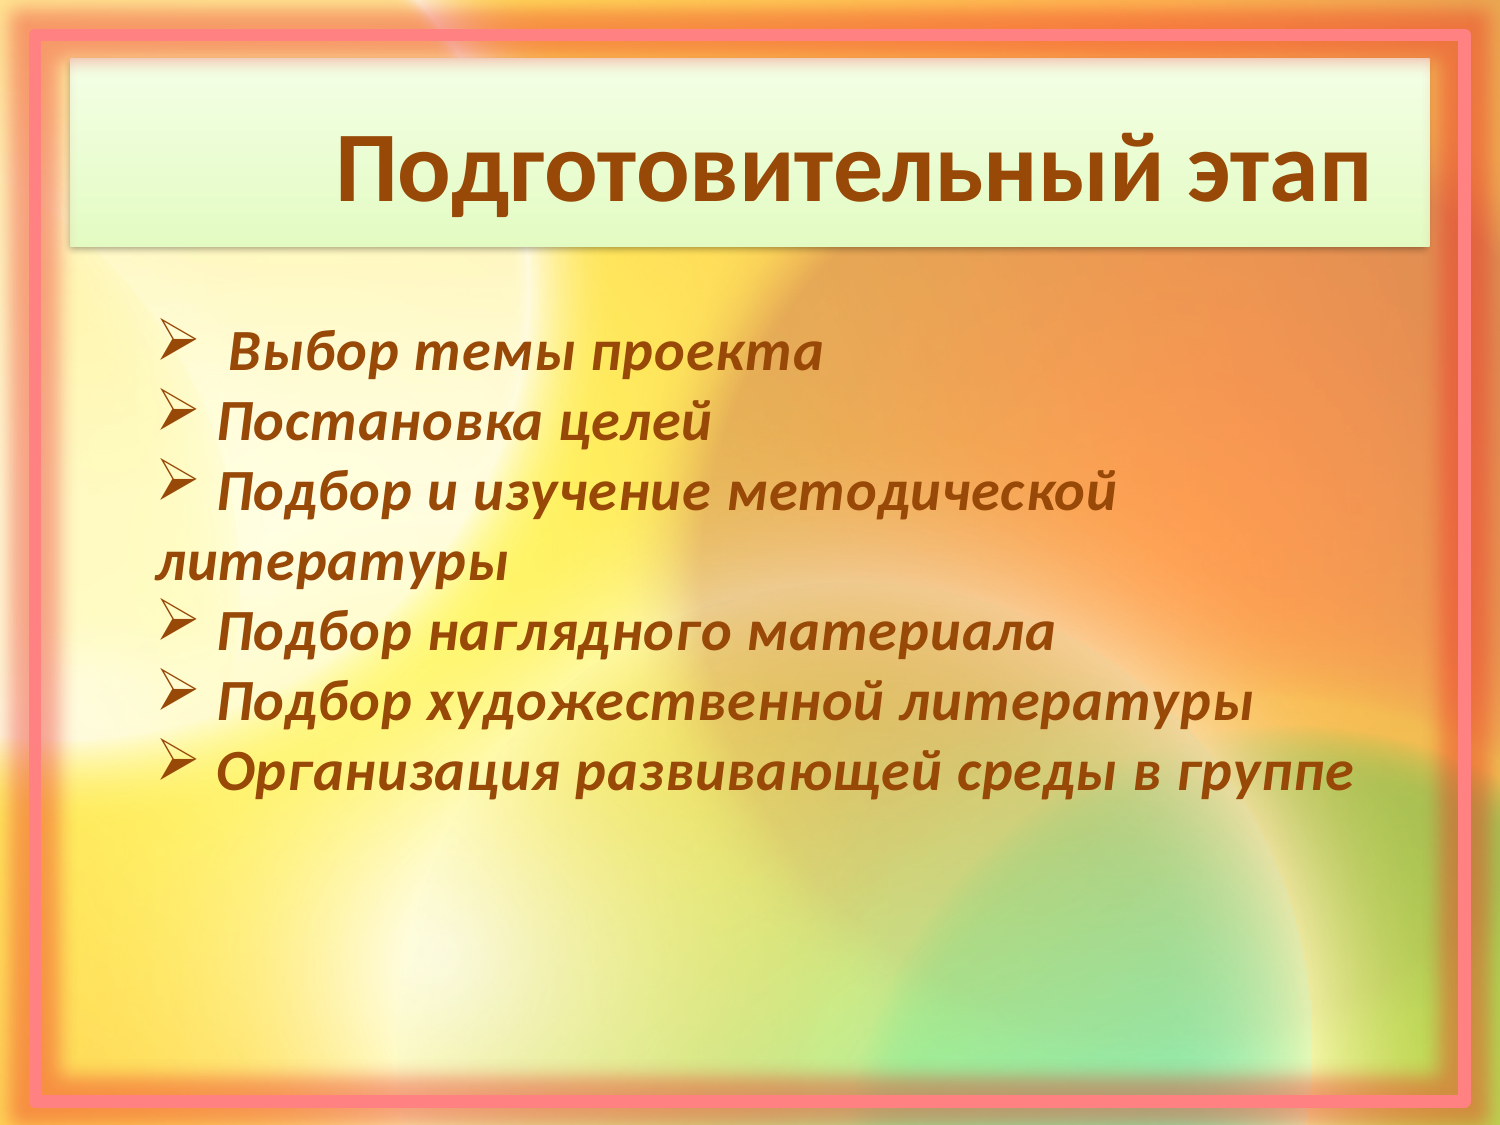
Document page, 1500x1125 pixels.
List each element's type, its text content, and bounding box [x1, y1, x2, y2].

text_box Выбор темы проекта Постановка целей Подбор и изучение методической литературы Подбор наглядного материала Подбор художественной литературы Организация развивающей среды в группе [140, 304, 1372, 855]
text_box Подготовительный этап [320, 93, 1389, 229]
